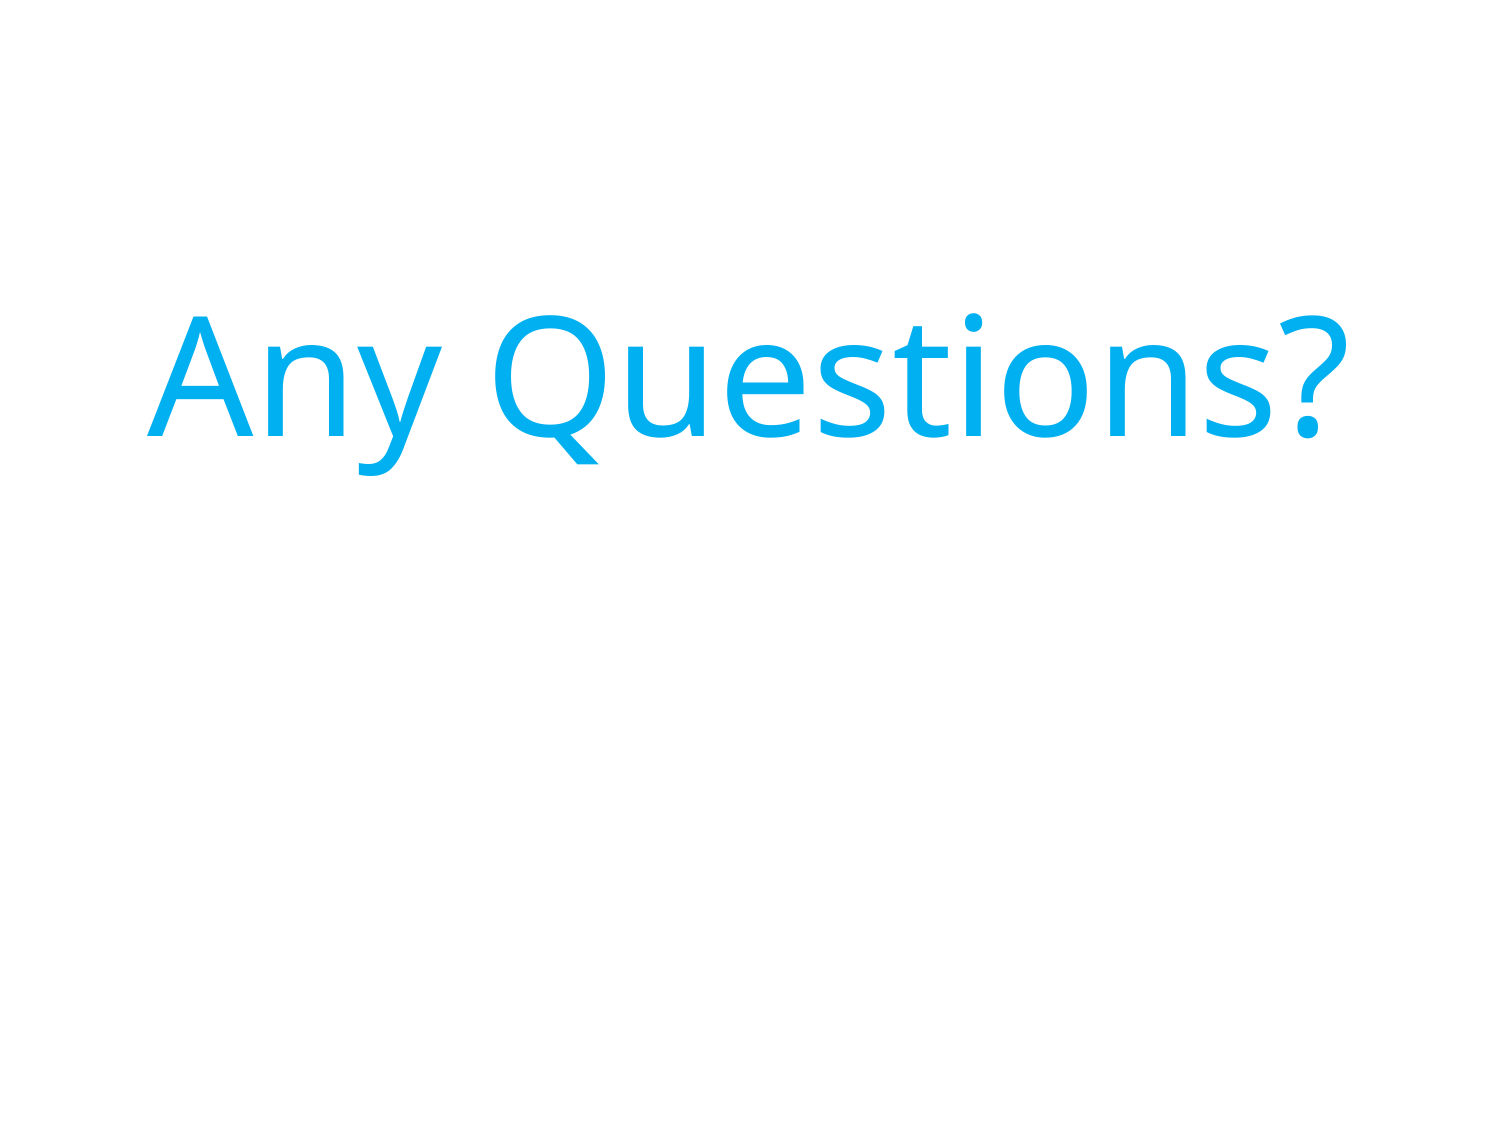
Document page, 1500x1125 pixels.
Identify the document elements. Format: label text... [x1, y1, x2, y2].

list Any Questions? [75, 262, 1425, 1005]
